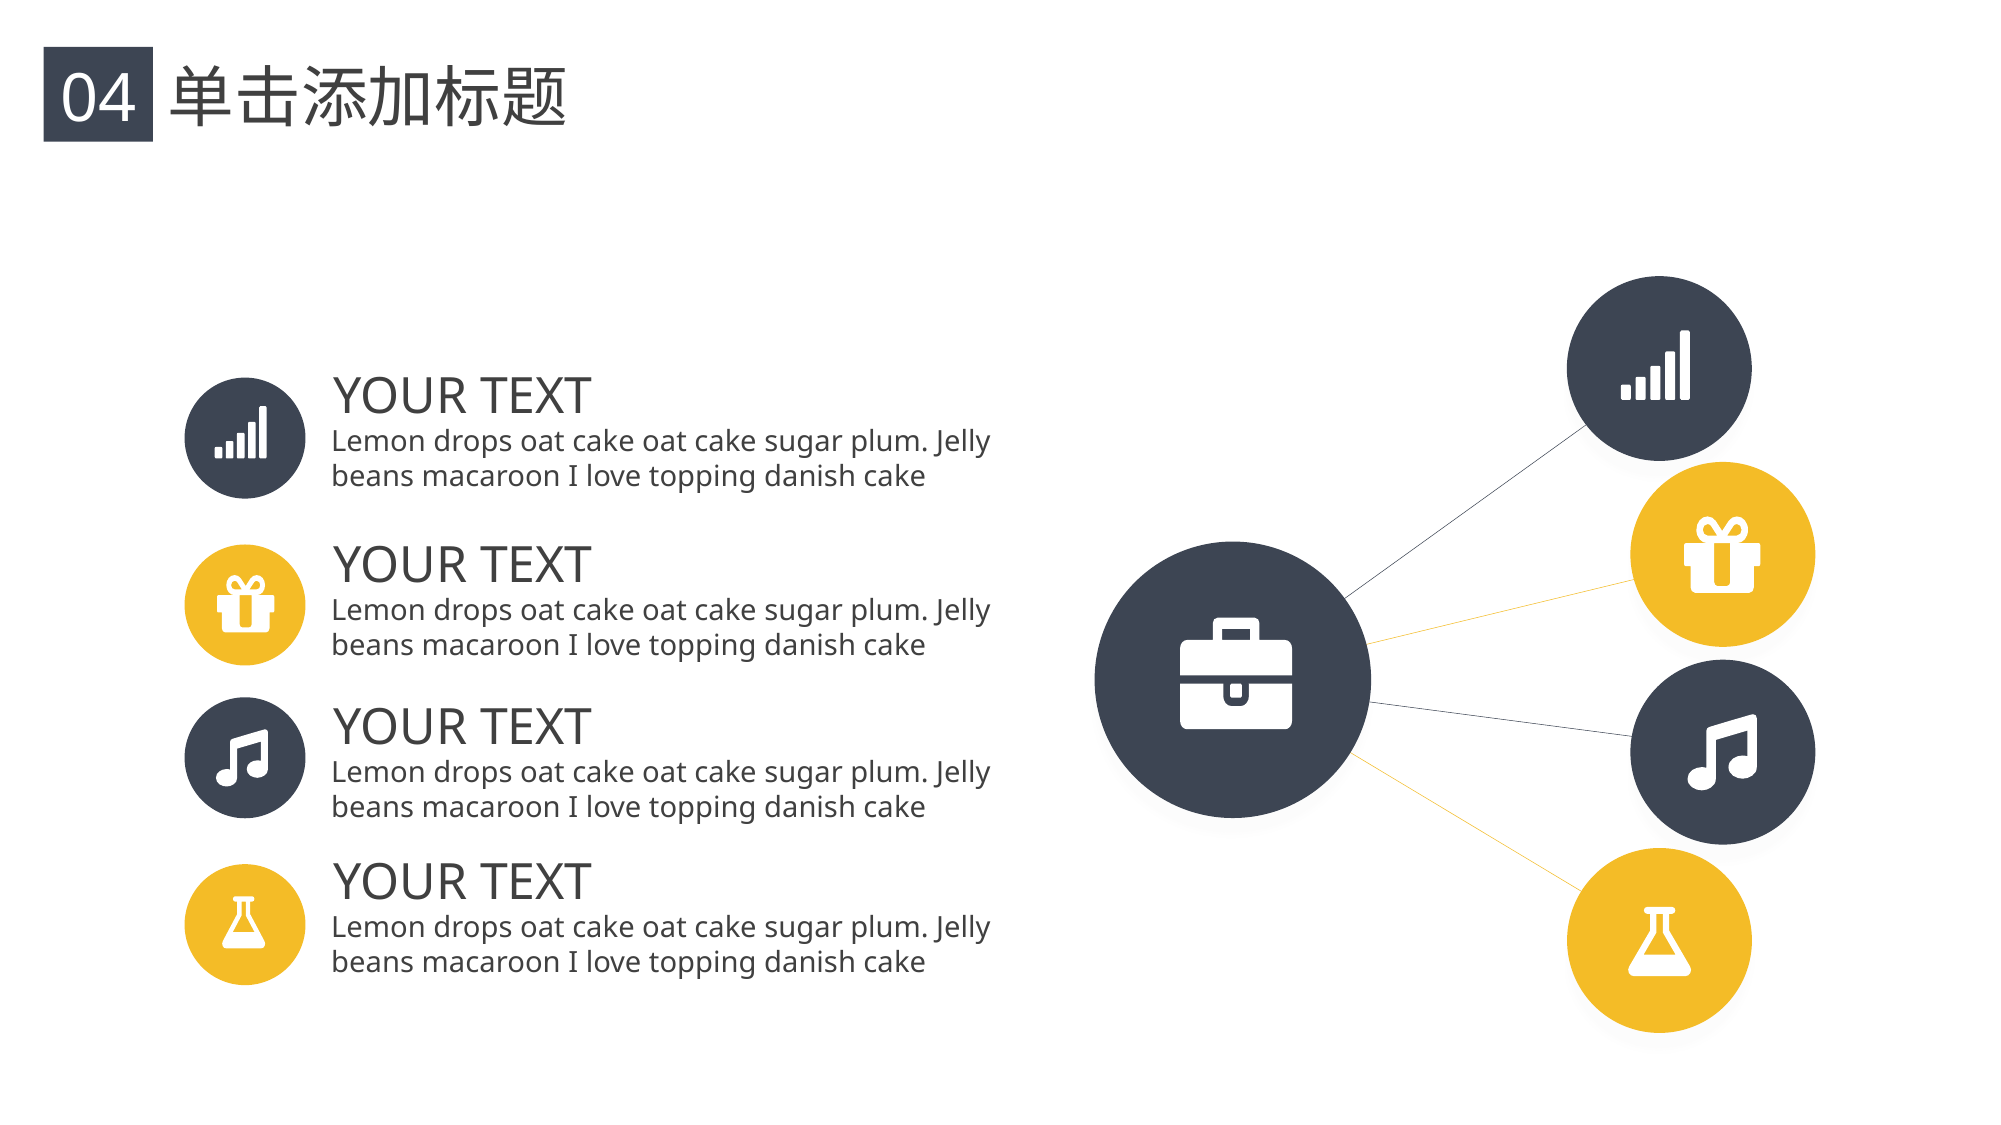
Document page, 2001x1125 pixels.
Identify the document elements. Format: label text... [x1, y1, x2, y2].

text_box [305, 356, 1024, 509]
text_box 04 [43, 46, 152, 142]
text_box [305, 524, 1024, 677]
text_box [184, 276, 1816, 1033]
text_box 单击添加标题 [152, 46, 616, 142]
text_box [305, 687, 1024, 840]
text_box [305, 841, 1024, 994]
